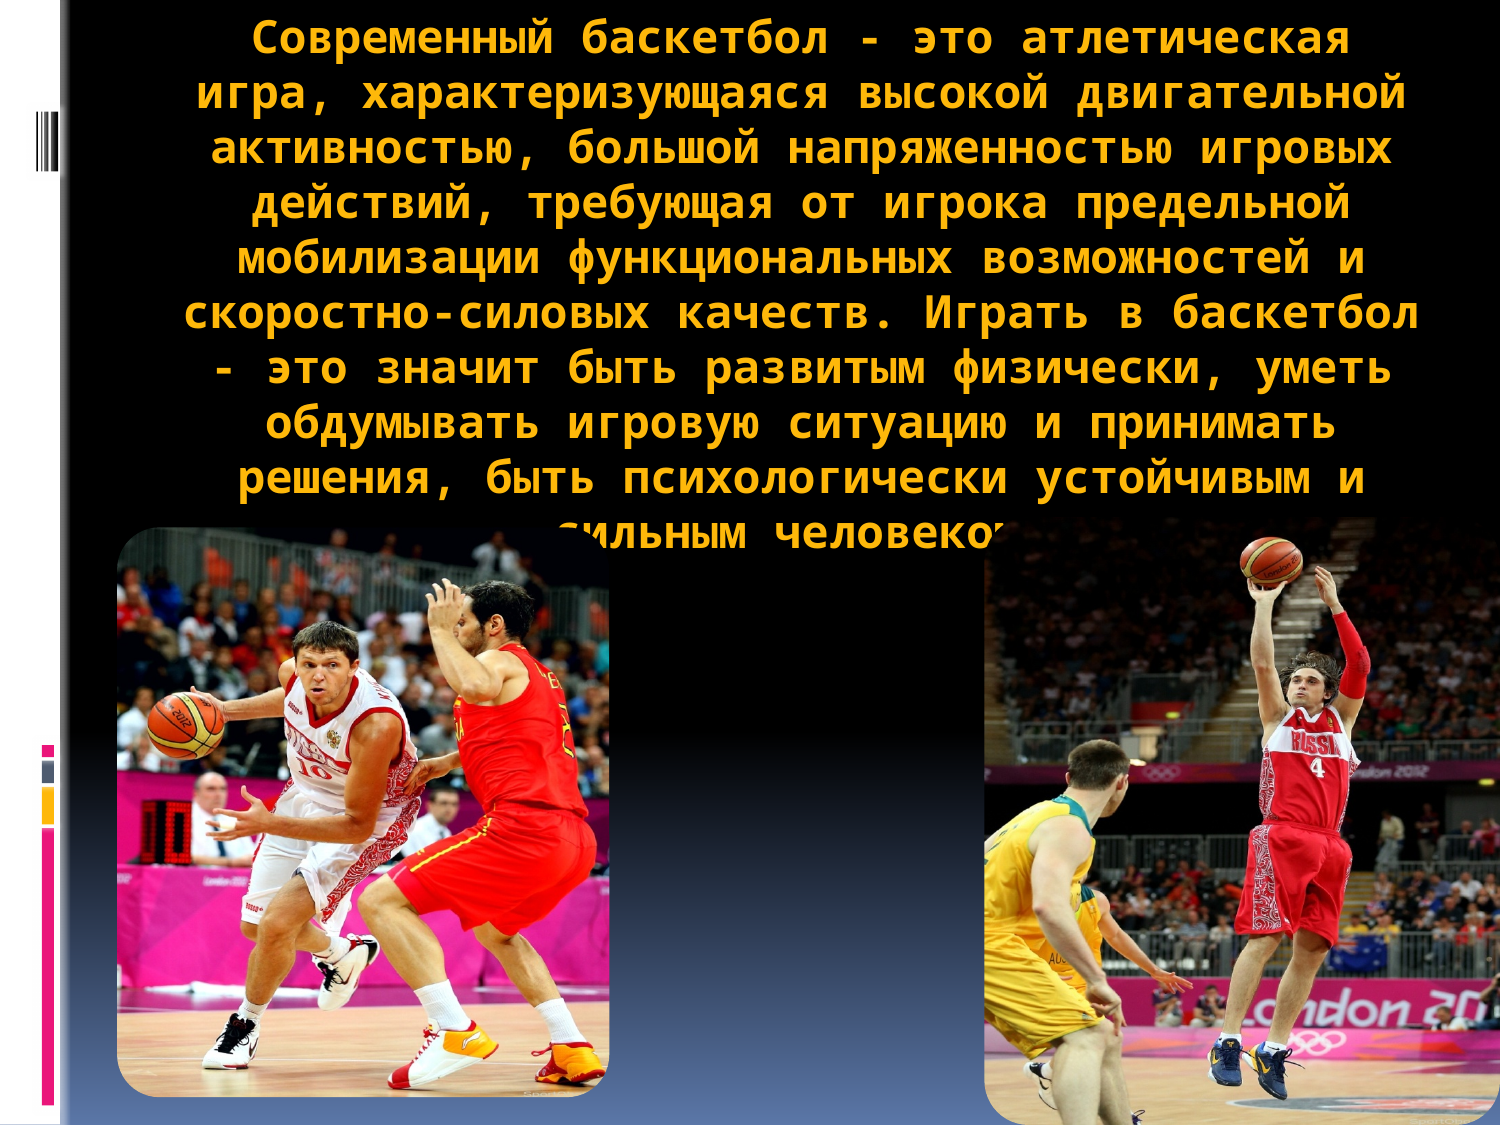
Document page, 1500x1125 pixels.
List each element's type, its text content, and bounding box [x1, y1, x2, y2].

picture [983, 516, 1500, 1125]
title Современный баскетбол - это атлетическая игра, характеризующаяся высокой двигательной активностью, большой напряженностью игровых действий, требующая от игрока предельной мобилизации функциональных возможностей и скоростно-силовых качеств. Играть в баскетбол - это значит быть развитым физически, уметь обдумывать игровую ситуацию и принимать решения, быть психологически устойчивым и сильным человеком. [164, 0, 1439, 150]
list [116, 526, 610, 1098]
